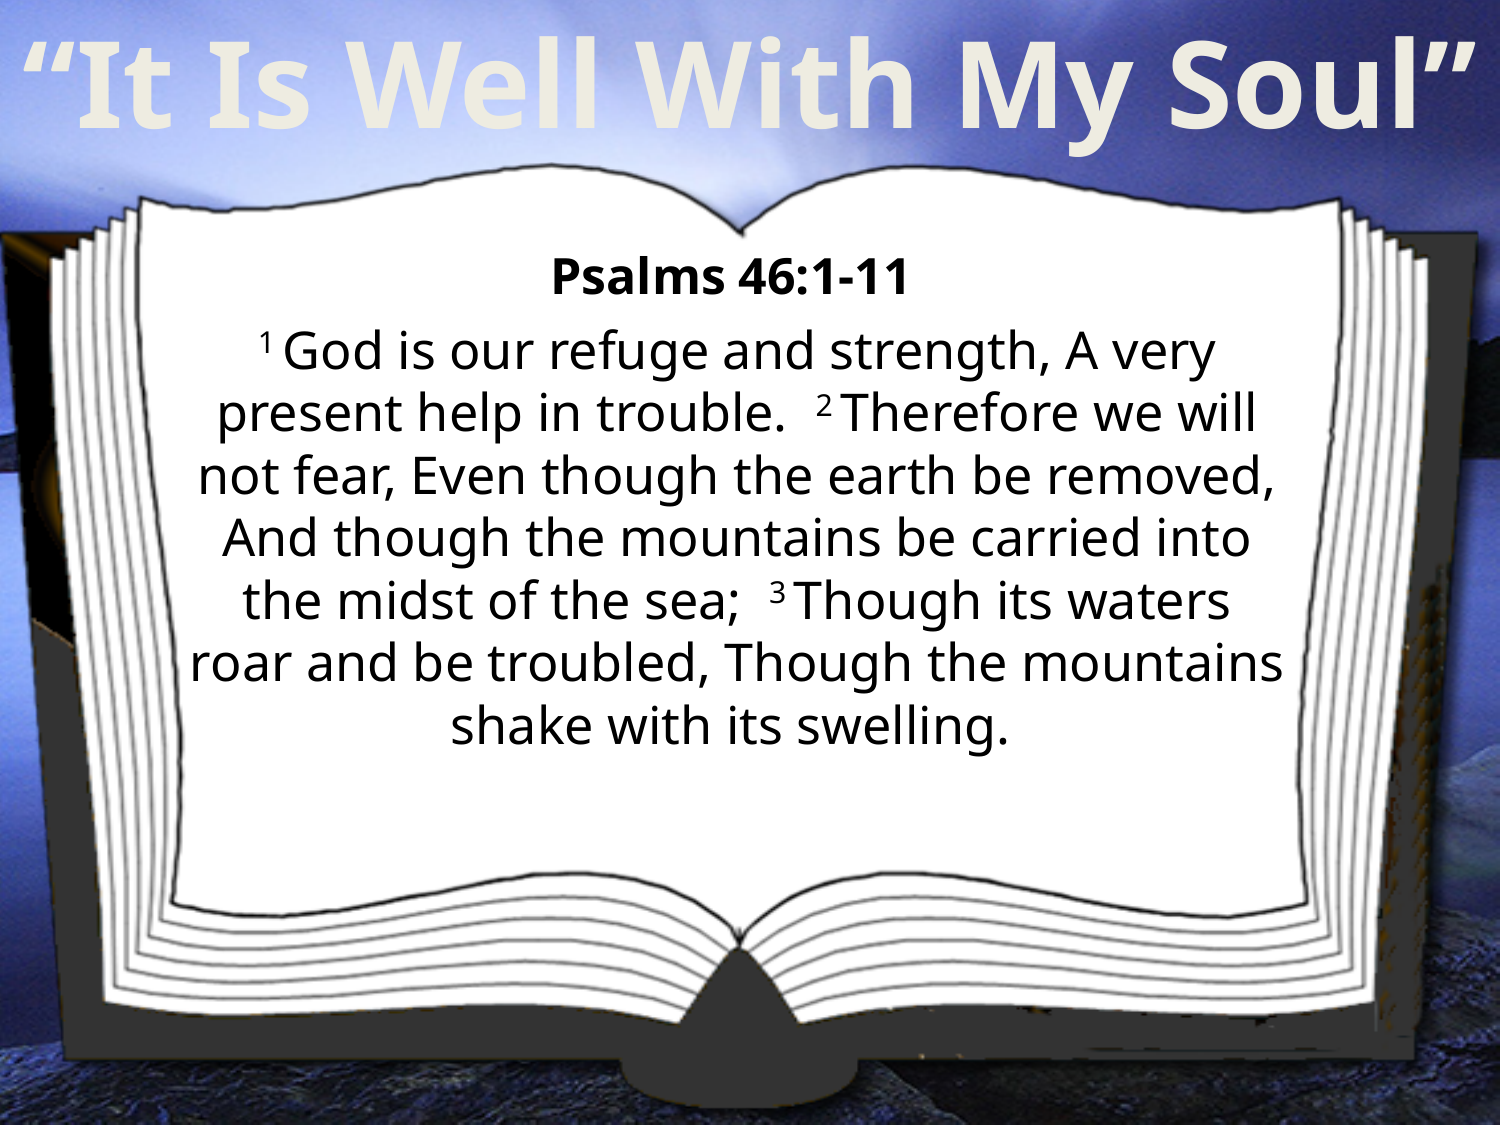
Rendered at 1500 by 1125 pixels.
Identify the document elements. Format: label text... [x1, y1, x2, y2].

text_box “It Is Well With My Soul” [0, 0, 1500, 160]
picture [0, 160, 1500, 1125]
